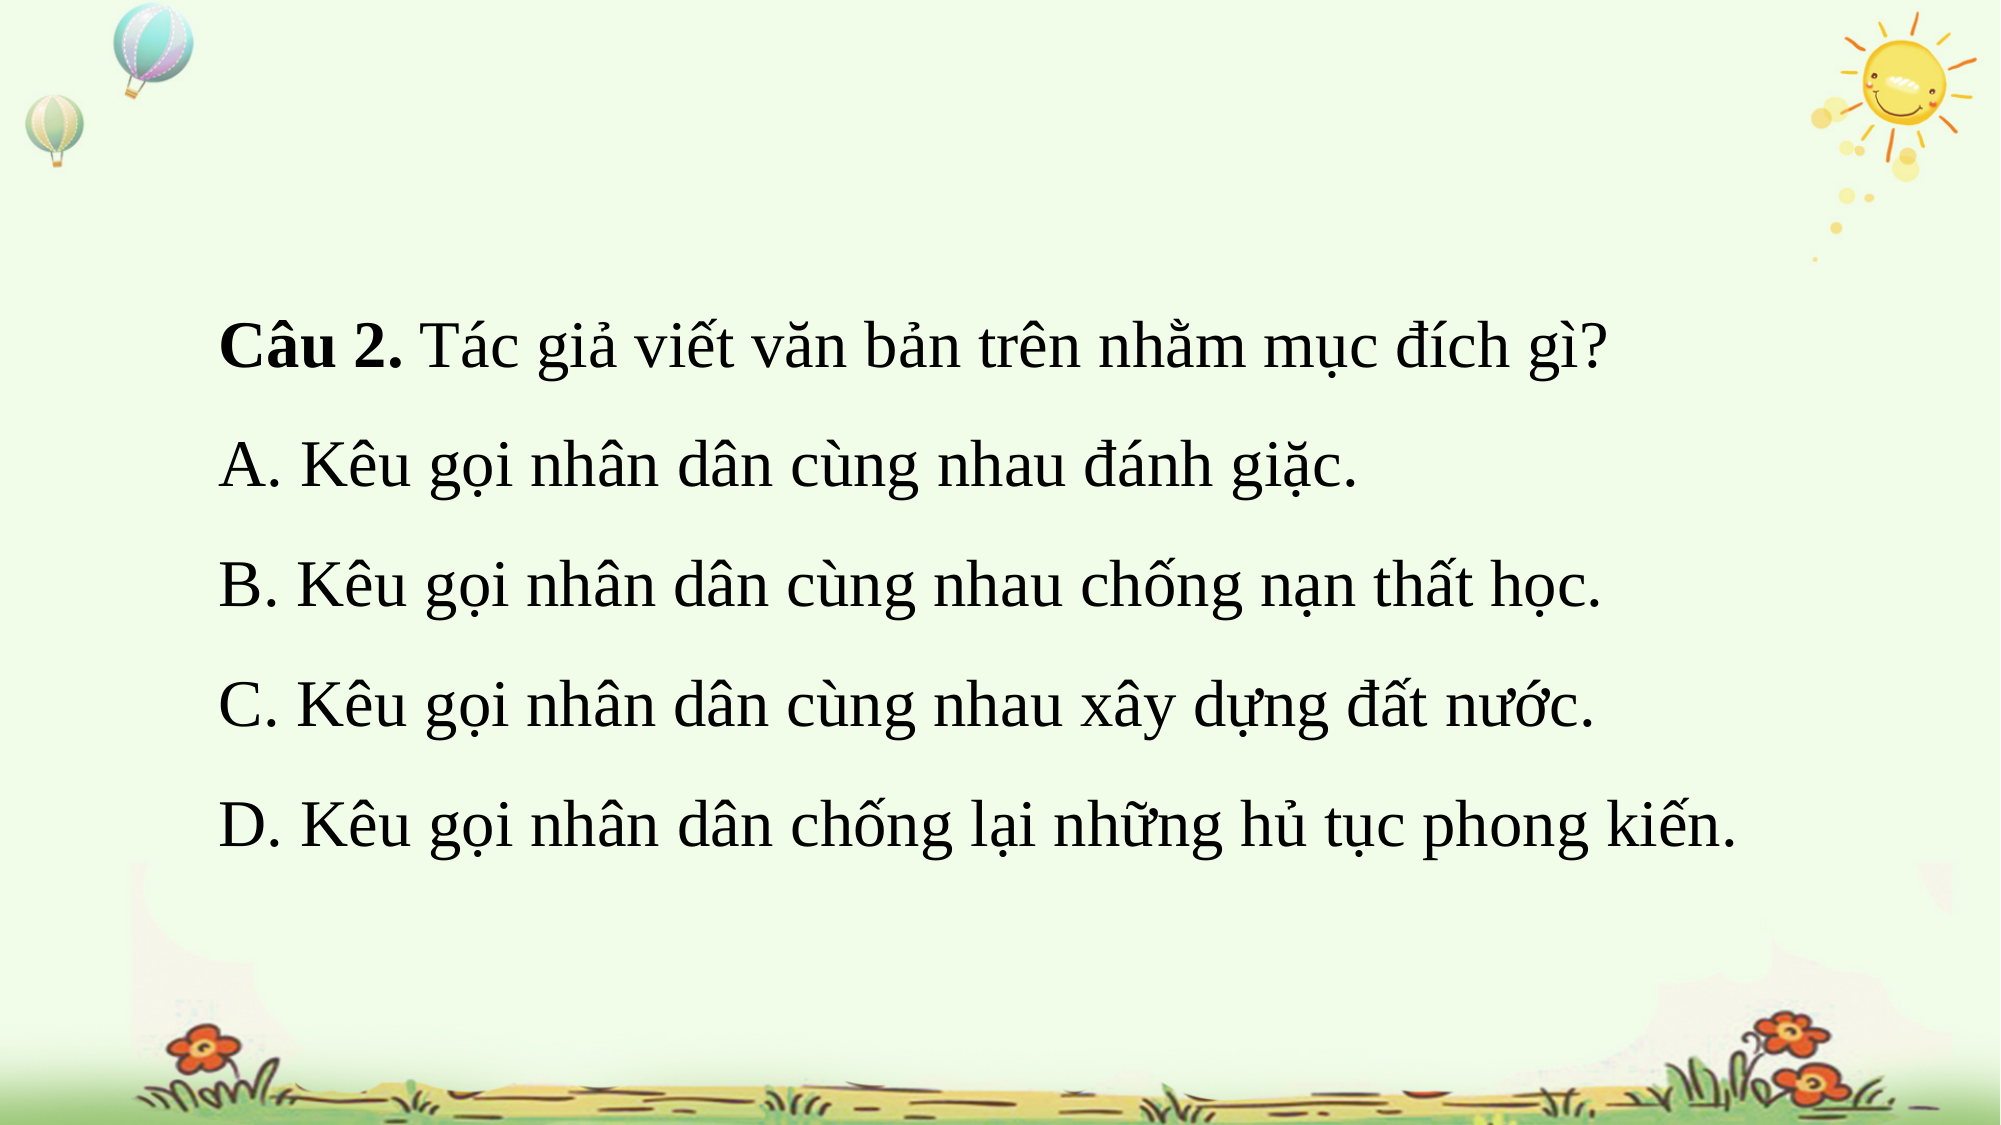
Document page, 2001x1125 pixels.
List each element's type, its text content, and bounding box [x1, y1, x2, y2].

picture [0, 0, 2001, 1125]
text_box Câu 2. Tác giả viết văn bản trên nhằm mục đích gì? A. Kêu gọi nhân dân cùng nhau đánh giặc. B. Kêu gọi nhân dân cùng nhau chống nạn thất học. C. Kêu gọi nhân dân cùng nhau xây dựng đất nước. D. Kêu gọi nhân dân chống lại những hủ tục phong kiến. [203, 252, 1845, 868]
